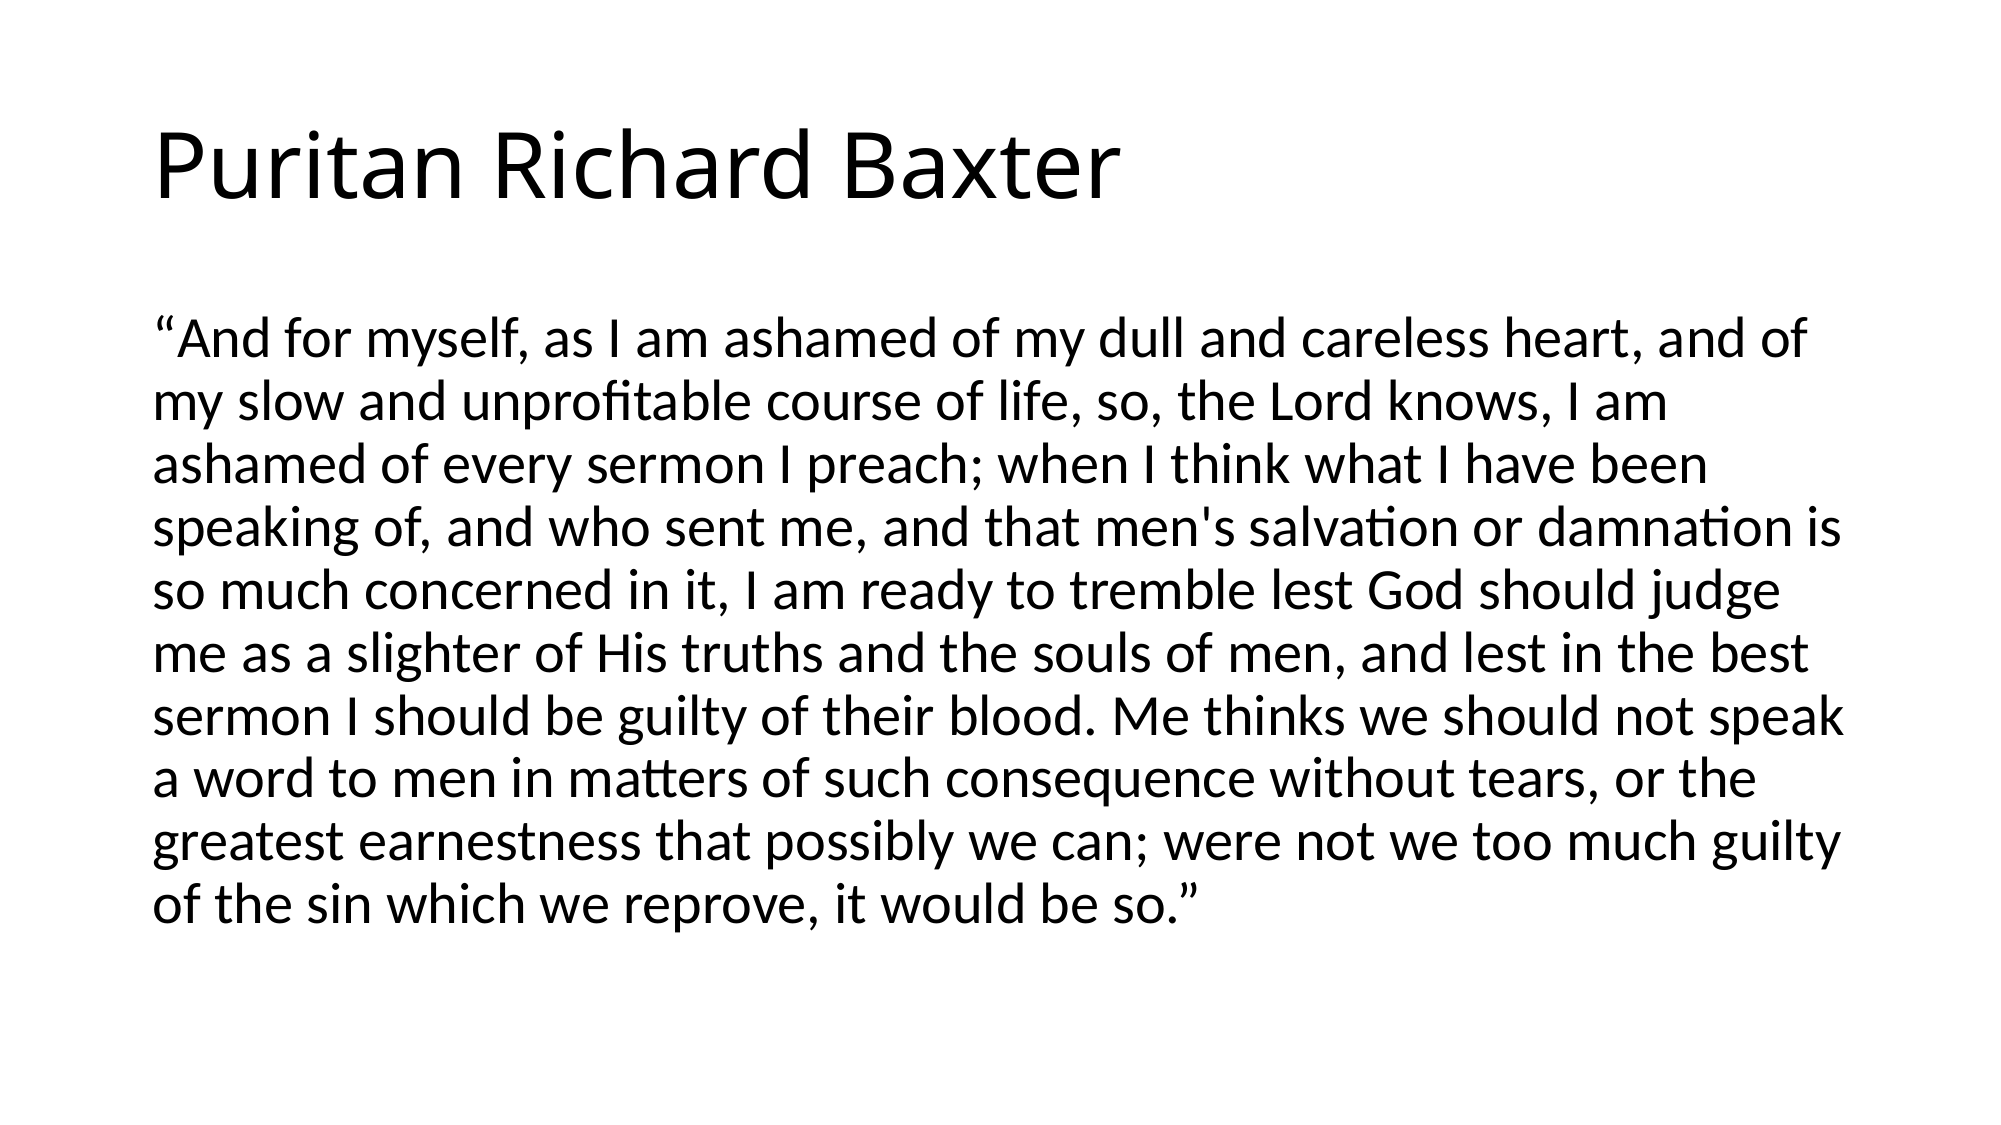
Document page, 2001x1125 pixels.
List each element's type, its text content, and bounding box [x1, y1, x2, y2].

list “And for myself, as I am ashamed of my dull and careless heart, and of my slow and unprofitable course of life, so, the Lord knows, I am ashamed of every sermon I preach; when I think what I have been speaking of, and who sent me, and that men's salvation or damnation is so much concerned in it, I am ready to tremble lest God should judge me as a slighter of His truths and the souls of men, and lest in the best sermon I should be guilty of their blood. Me thinks we should not speak a word to men in matters of such consequence without tears, or the greatest earnestness that possibly we can; were not we too much guilty of the sin which we reprove, it would be so.” [137, 299, 1863, 1014]
title Puritan Richard Baxter [137, 59, 1863, 278]
